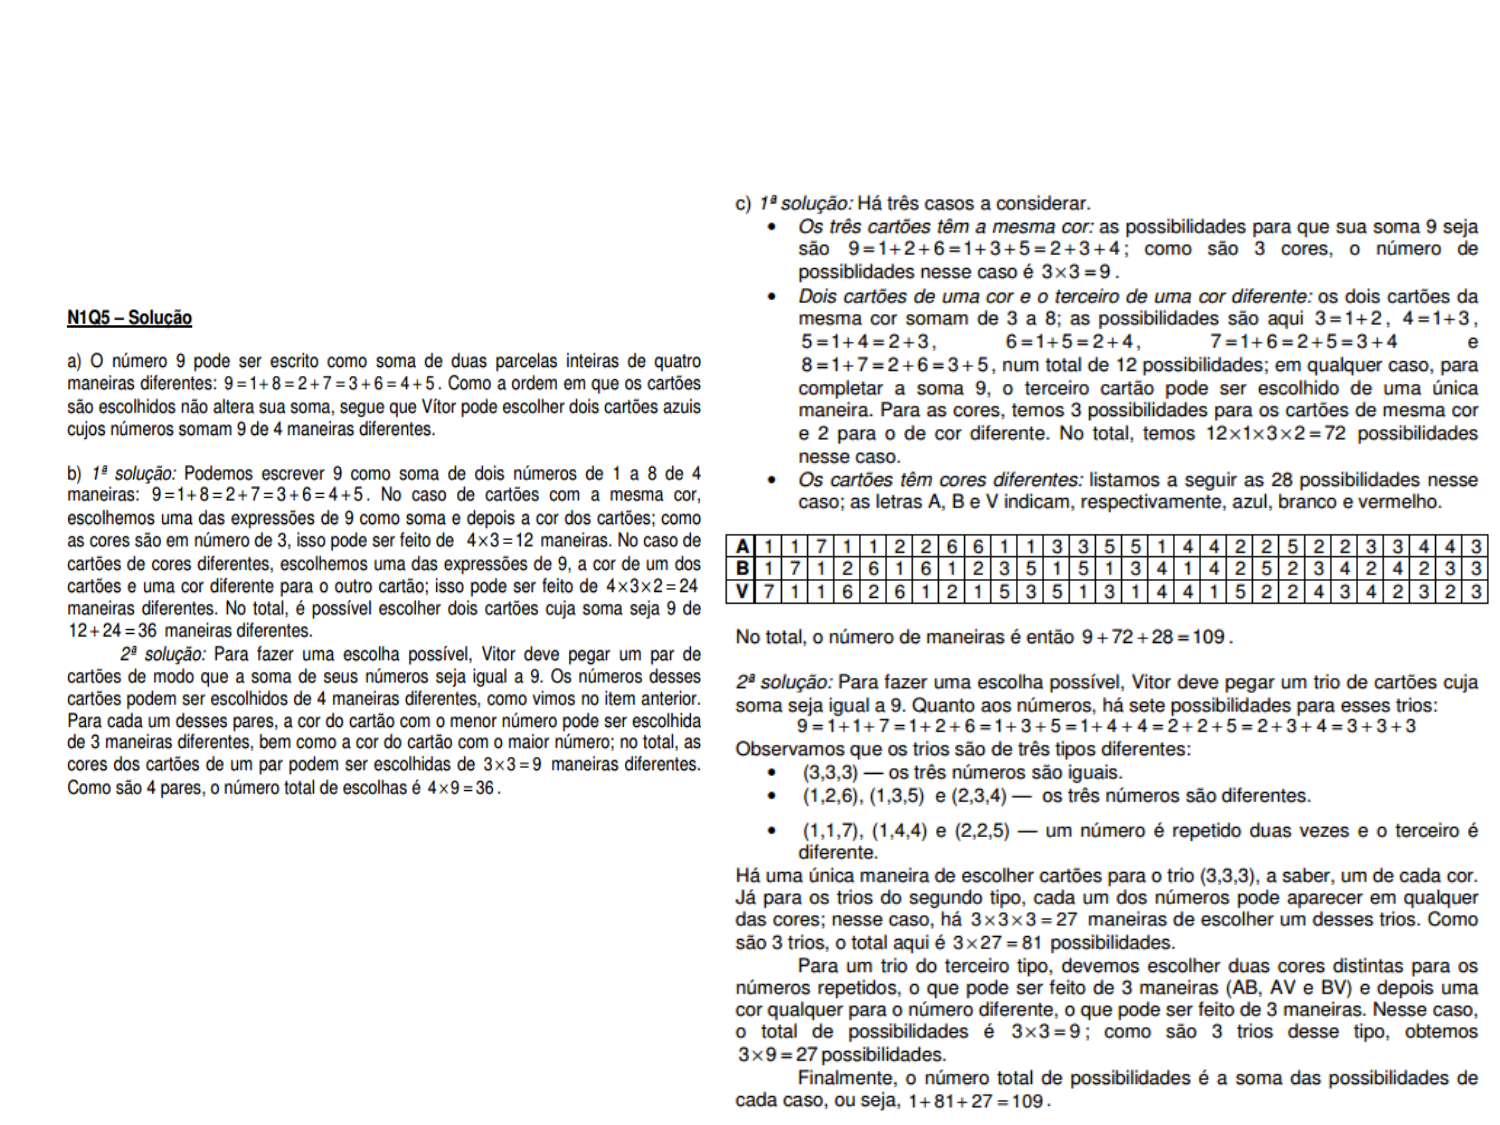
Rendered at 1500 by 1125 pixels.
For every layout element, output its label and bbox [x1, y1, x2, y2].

picture [29, 172, 1500, 1115]
